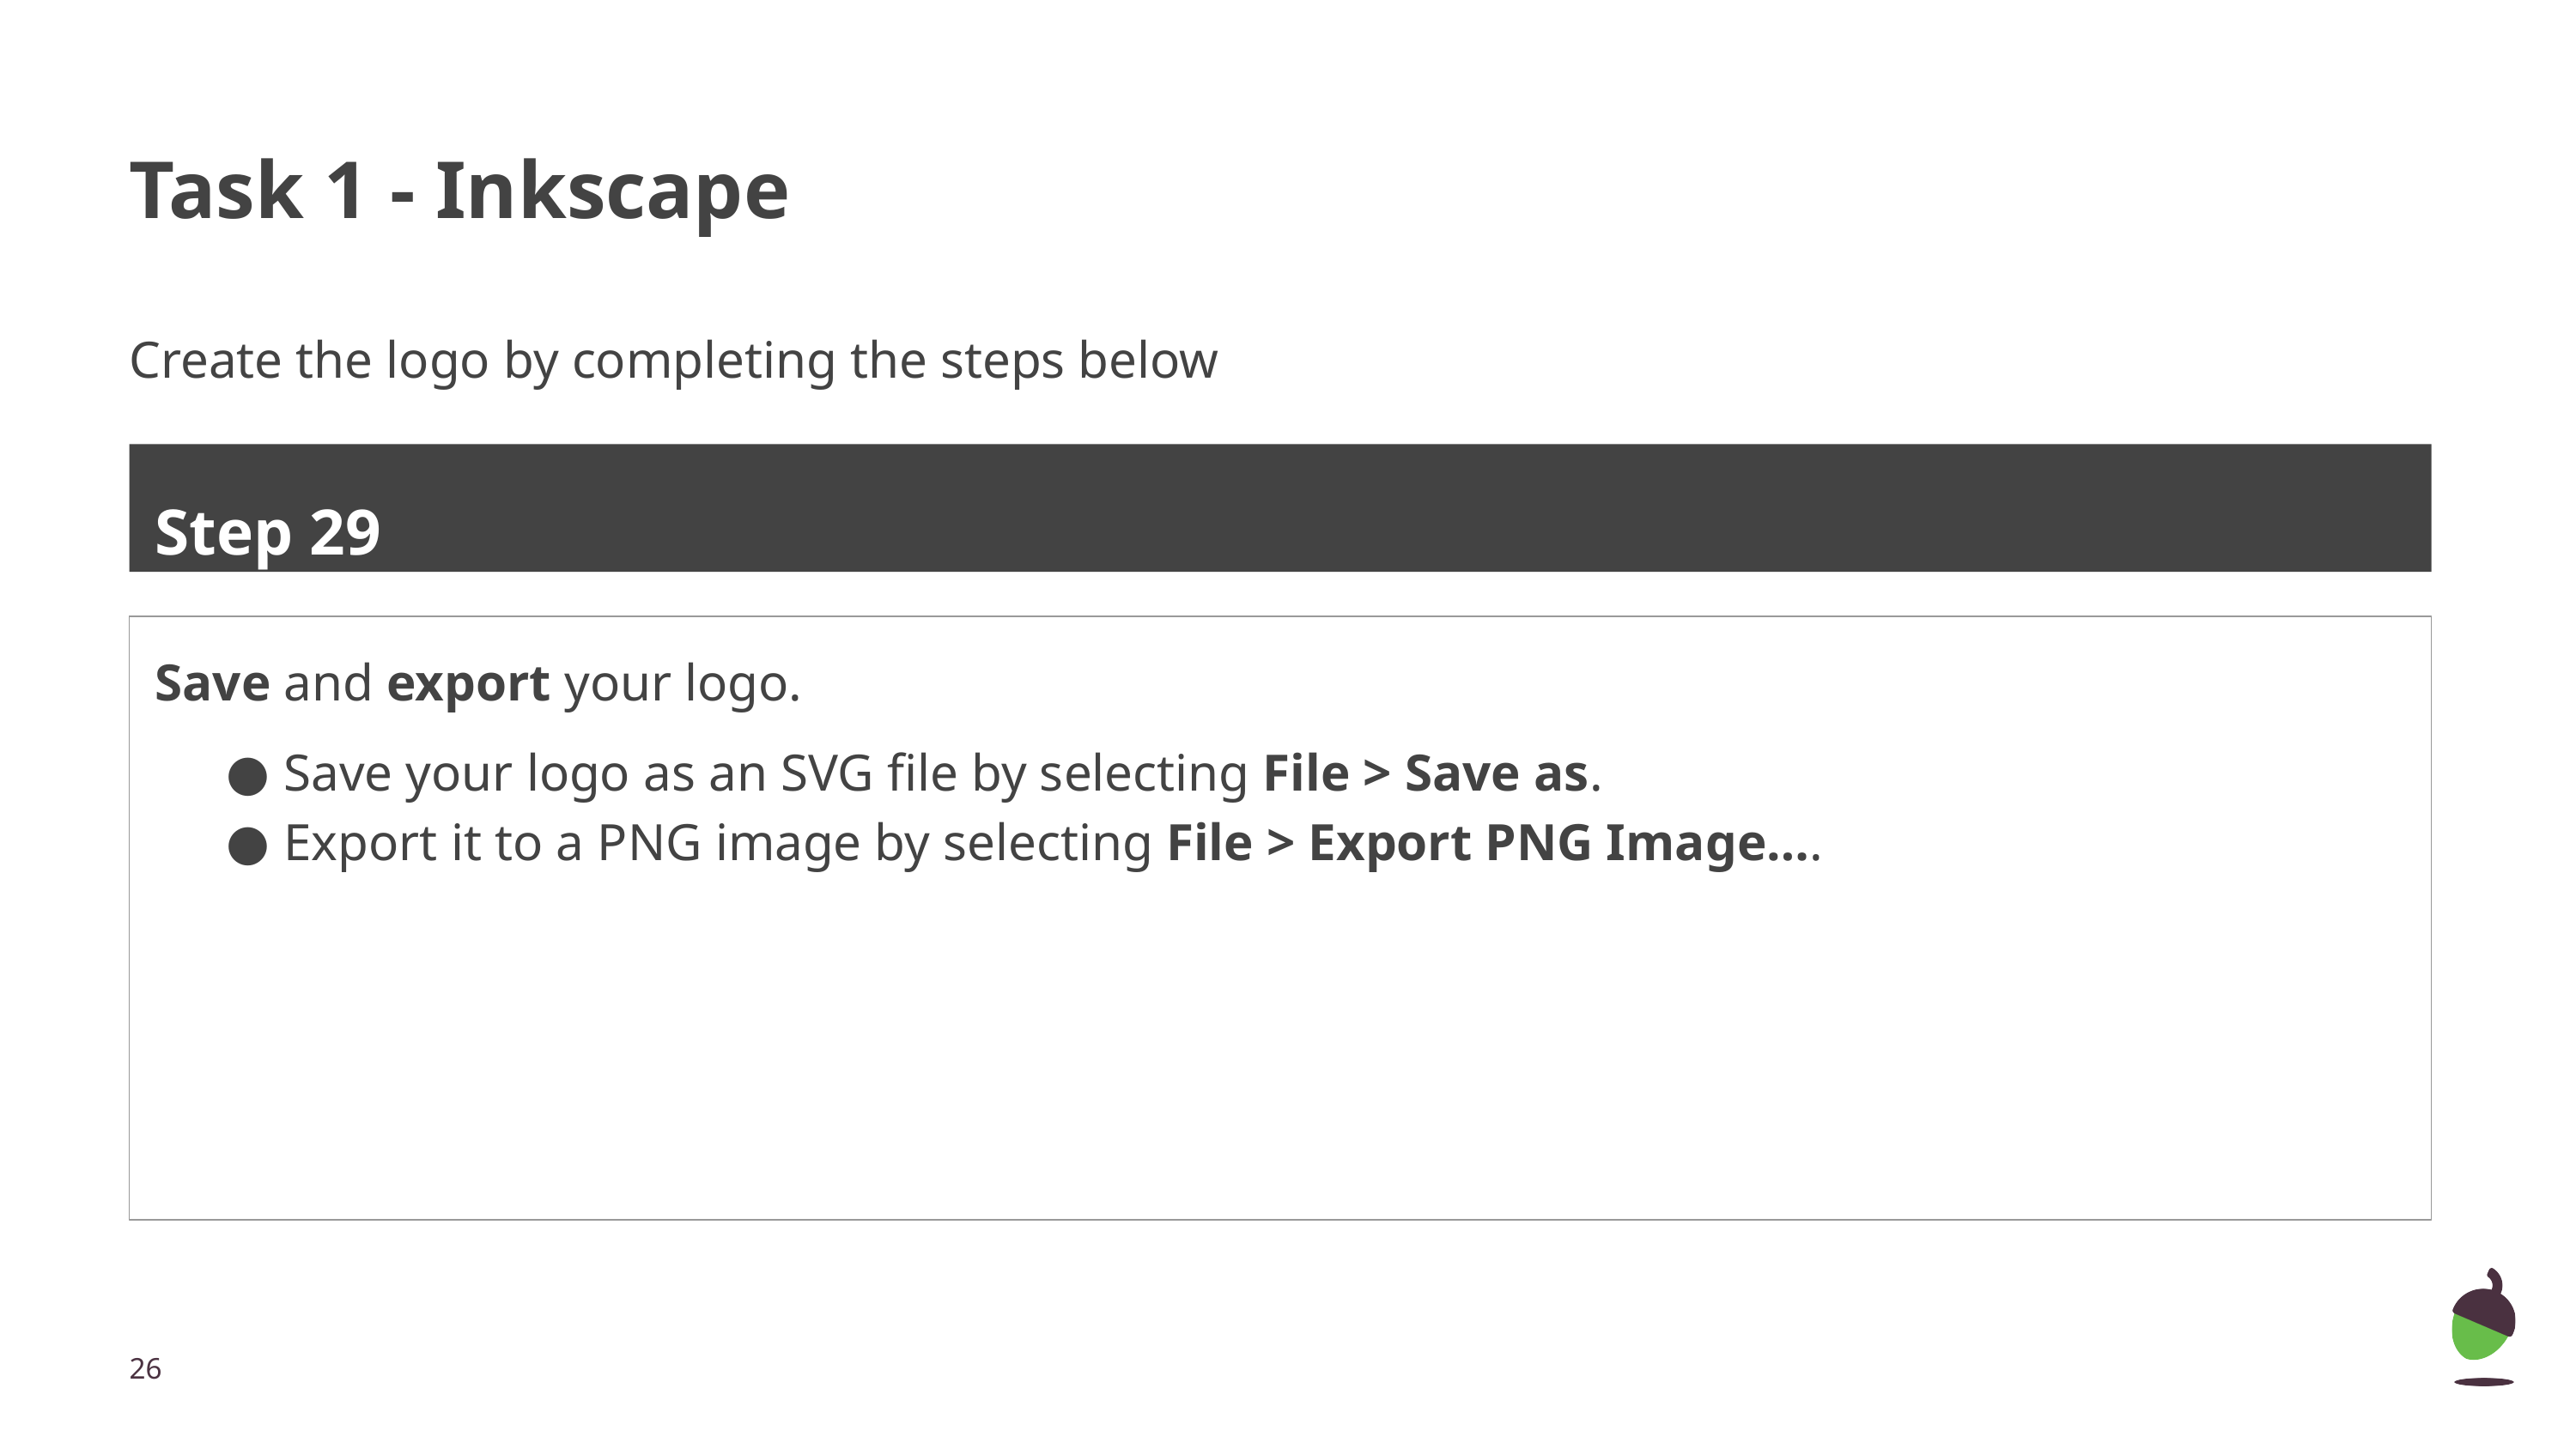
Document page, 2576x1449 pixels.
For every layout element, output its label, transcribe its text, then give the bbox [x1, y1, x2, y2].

slide_number ‹#› [129, 1349, 332, 1401]
text_box Step 29 [129, 444, 2432, 573]
text_box Save and export your logo. Save your logo as an SVG file by selecting File > Save as. Export it to a PNG image by selecting File > Export PNG Image…. [129, 615, 2432, 1220]
title Task 1 - Inkscape [129, 124, 1242, 355]
picture [2451, 1268, 2516, 1386]
list Create the logo by completing the steps below [129, 309, 2447, 400]
